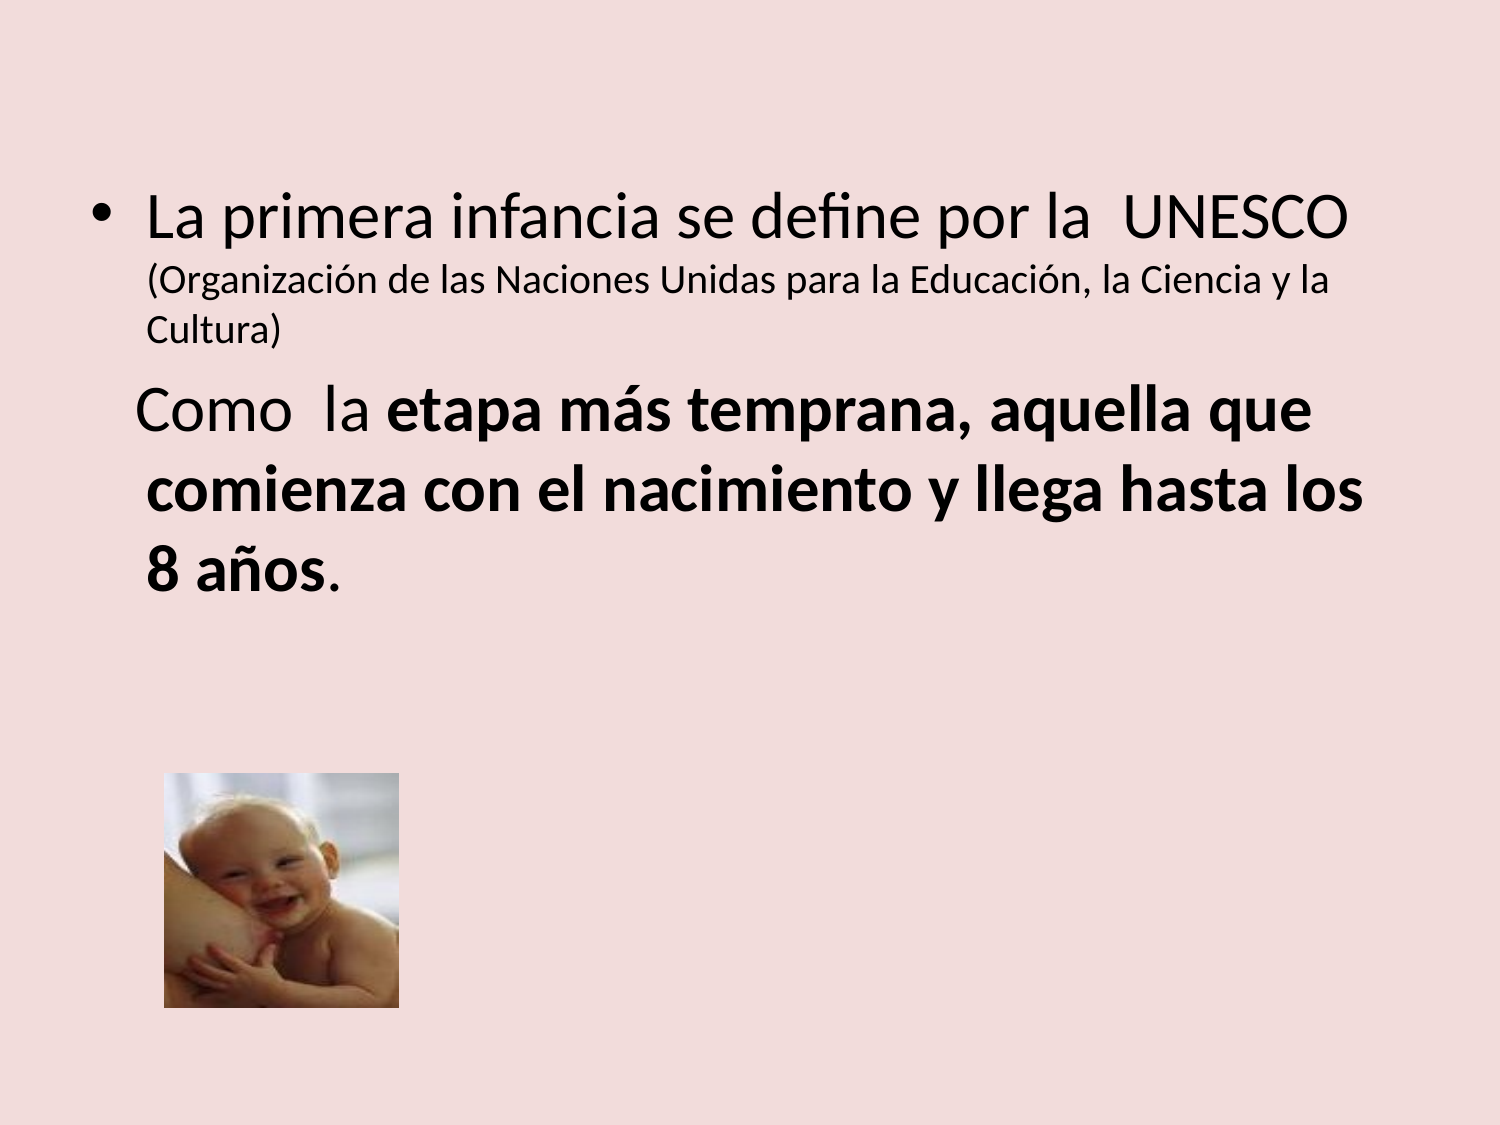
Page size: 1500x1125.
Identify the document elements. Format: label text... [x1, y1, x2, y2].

list La primera infancia se define por la UNESCO (Organización de las Naciones Unidas para la Educación, la Ciencia y la Cultura) Como la etapa más temprana, aquella que comienza con el nacimiento y llega hasta los 8 años. [75, 164, 1425, 1005]
picture [163, 773, 399, 1009]
